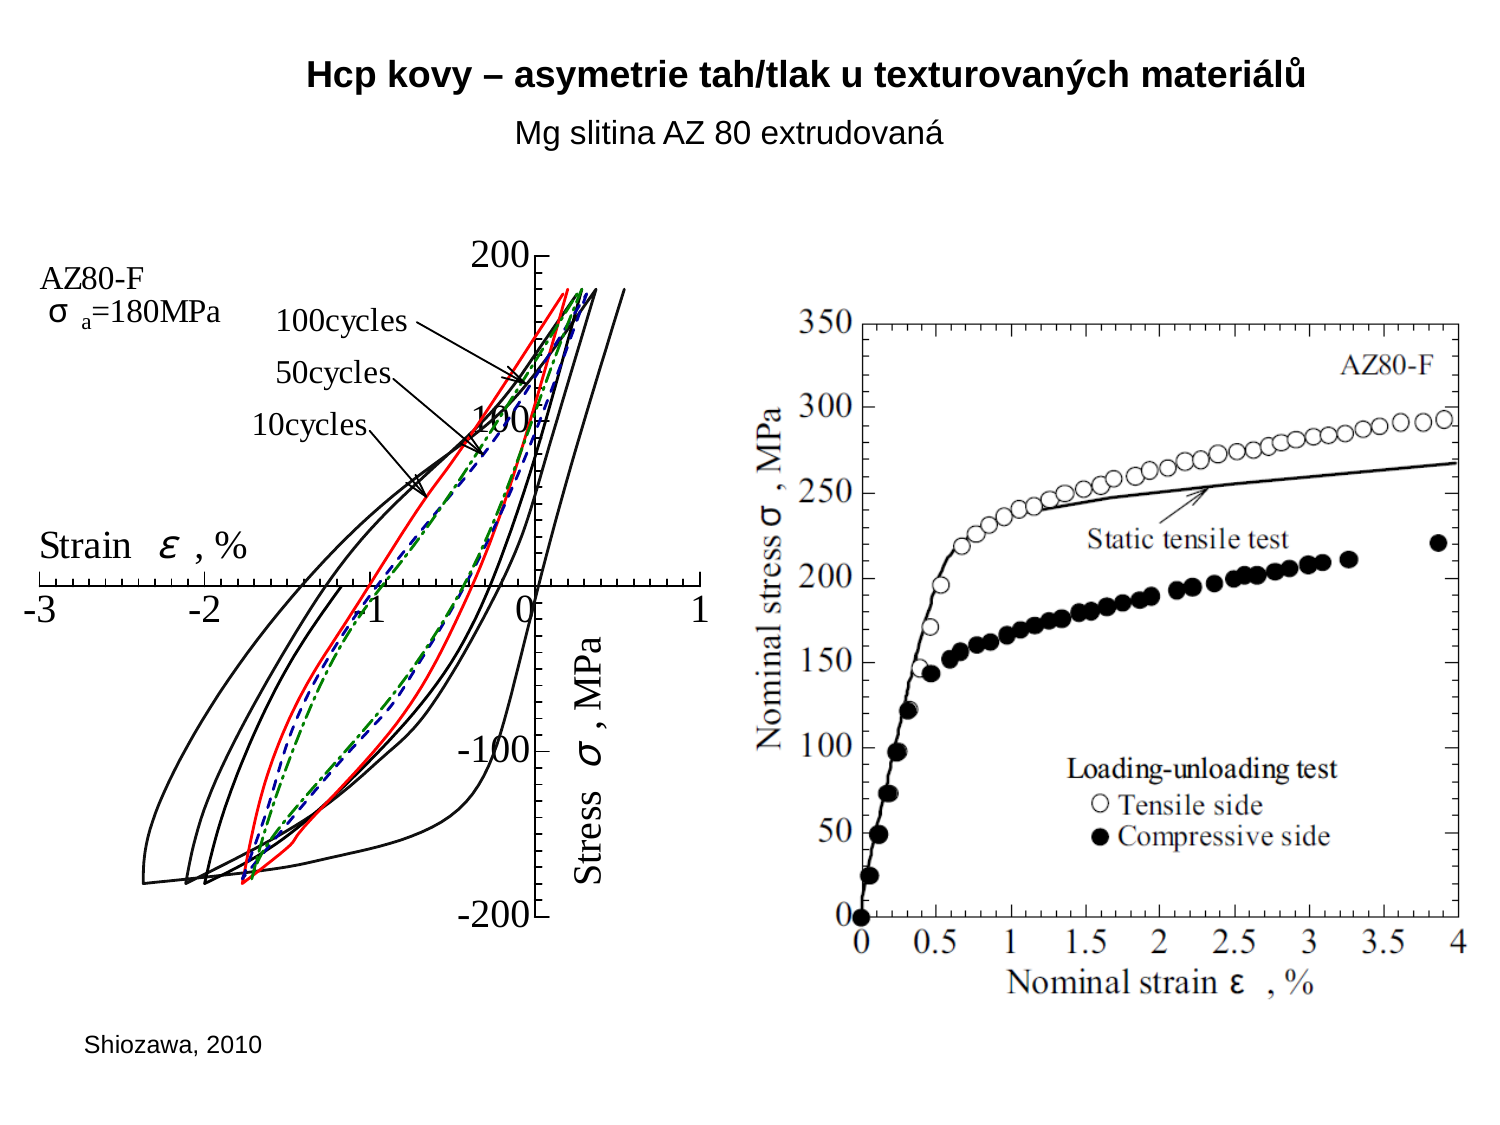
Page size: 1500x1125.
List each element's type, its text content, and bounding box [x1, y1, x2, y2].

text_box Shiozawa, 2010 [69, 1033, 278, 1066]
text_box Hcp kovy – asymetrie tah/tlak u texturovaných materiálů [291, 42, 1323, 103]
picture [5, 231, 1483, 1033]
text_box Mg slitina AZ 80 extrudovaná [499, 104, 960, 159]
